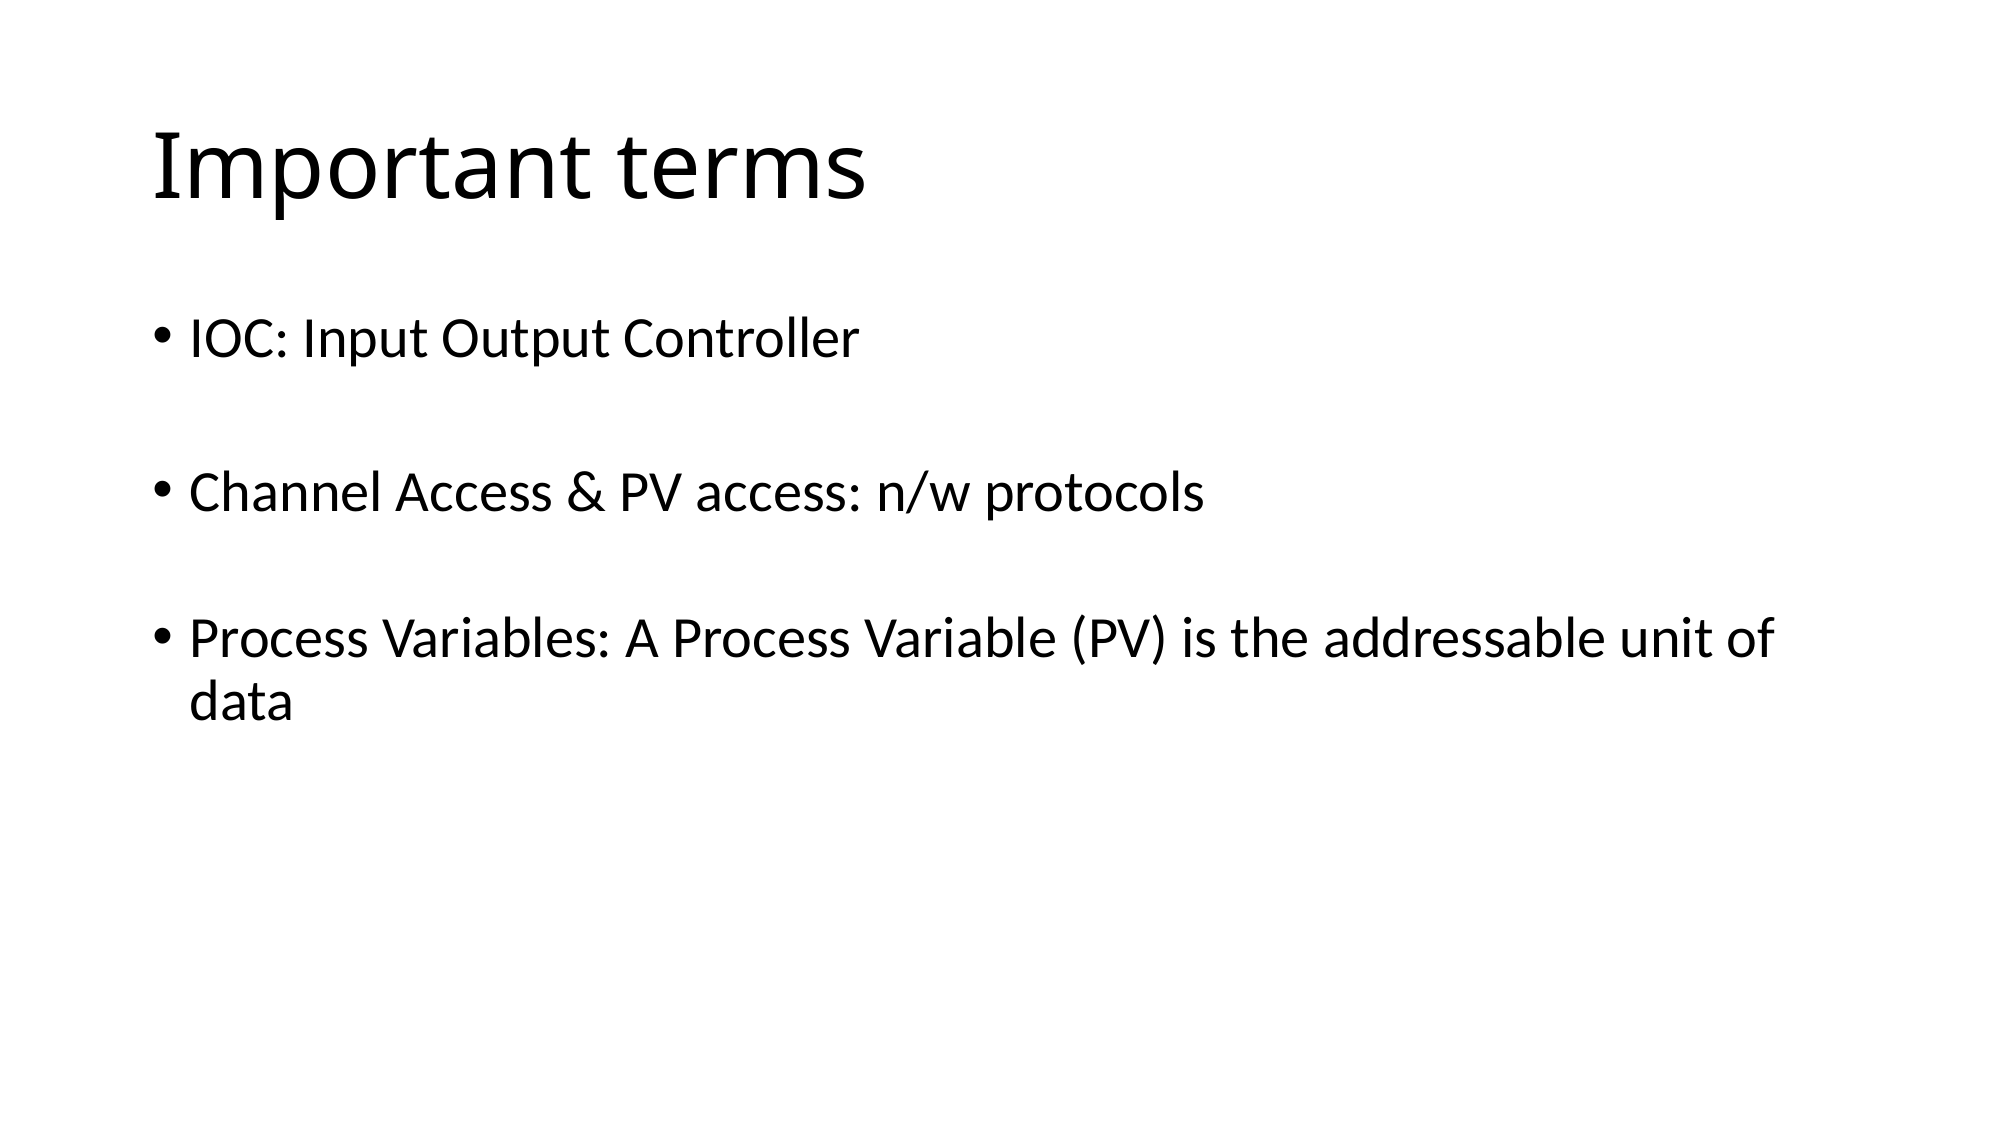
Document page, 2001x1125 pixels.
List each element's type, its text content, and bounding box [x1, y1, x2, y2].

title Important terms [137, 59, 1863, 278]
list IOC: Input Output Controller Channel Access & PV access: n/w protocols Process Variables: A Process Variable (PV) is the addressable unit of data [137, 299, 1863, 1014]
